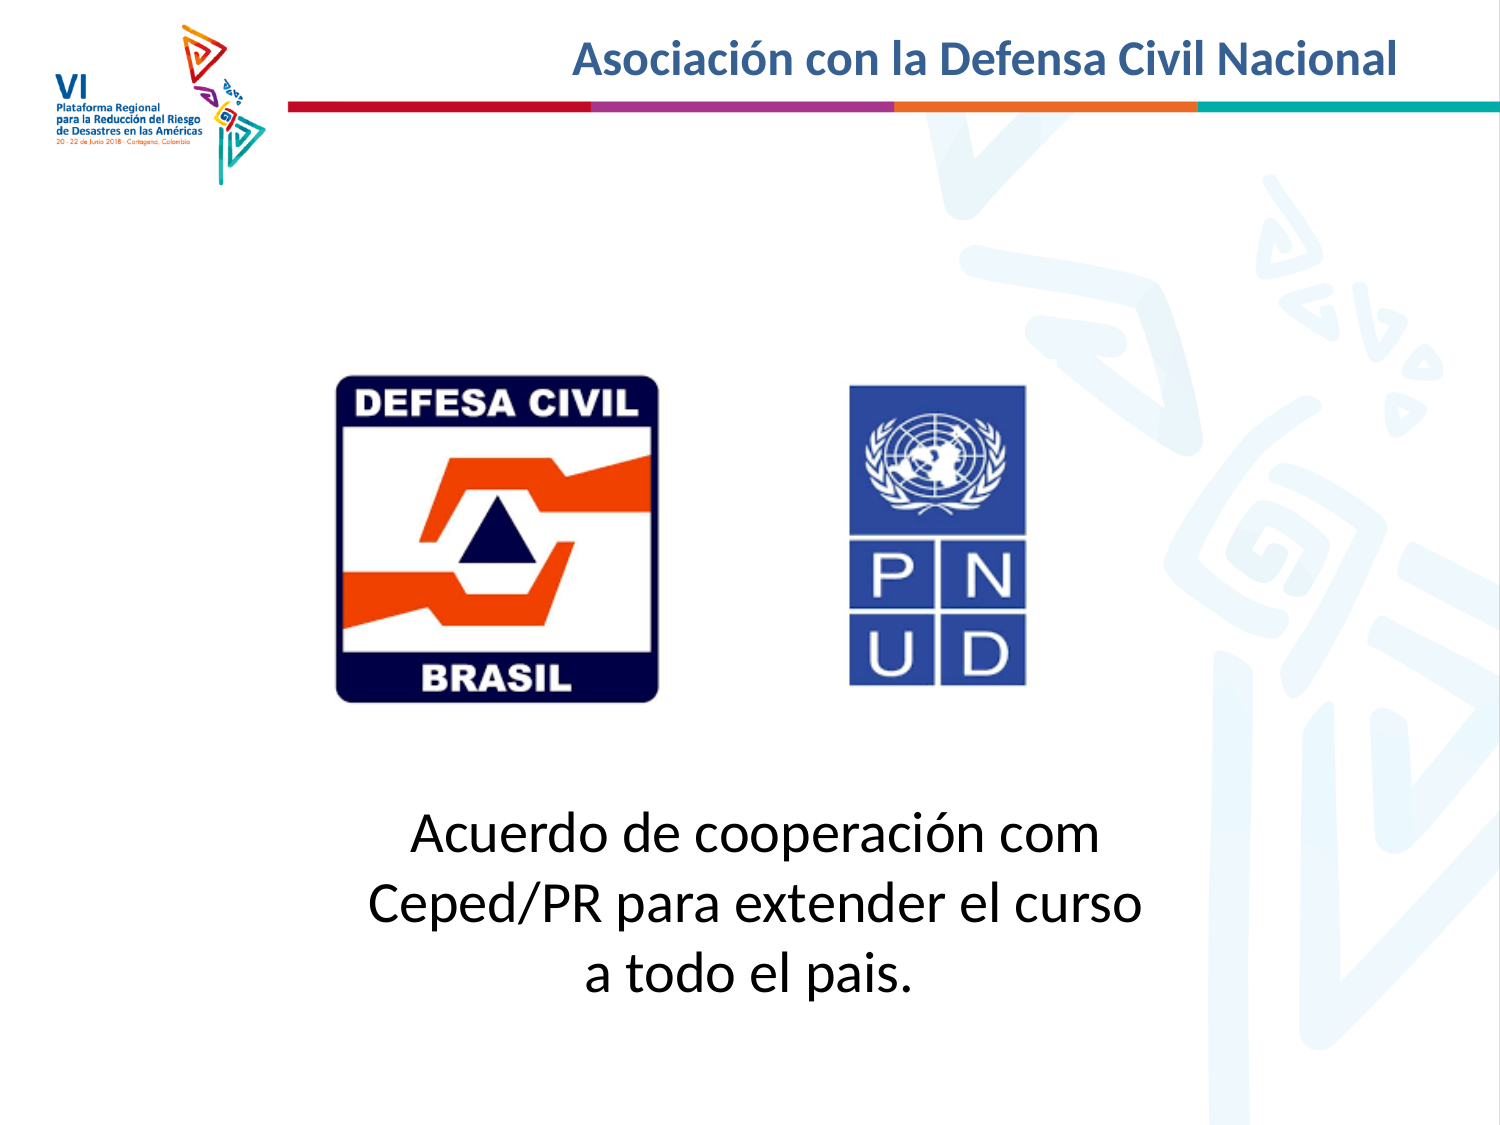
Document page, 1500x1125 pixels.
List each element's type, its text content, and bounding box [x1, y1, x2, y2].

picture [0, 0, 1500, 1125]
title Asociación con la Defensa Civil Nacional [301, 33, 1425, 79]
text_box Acuerdo de cooperación com Ceped/PR para extender el curso a todo el pais. [336, 786, 1176, 1012]
